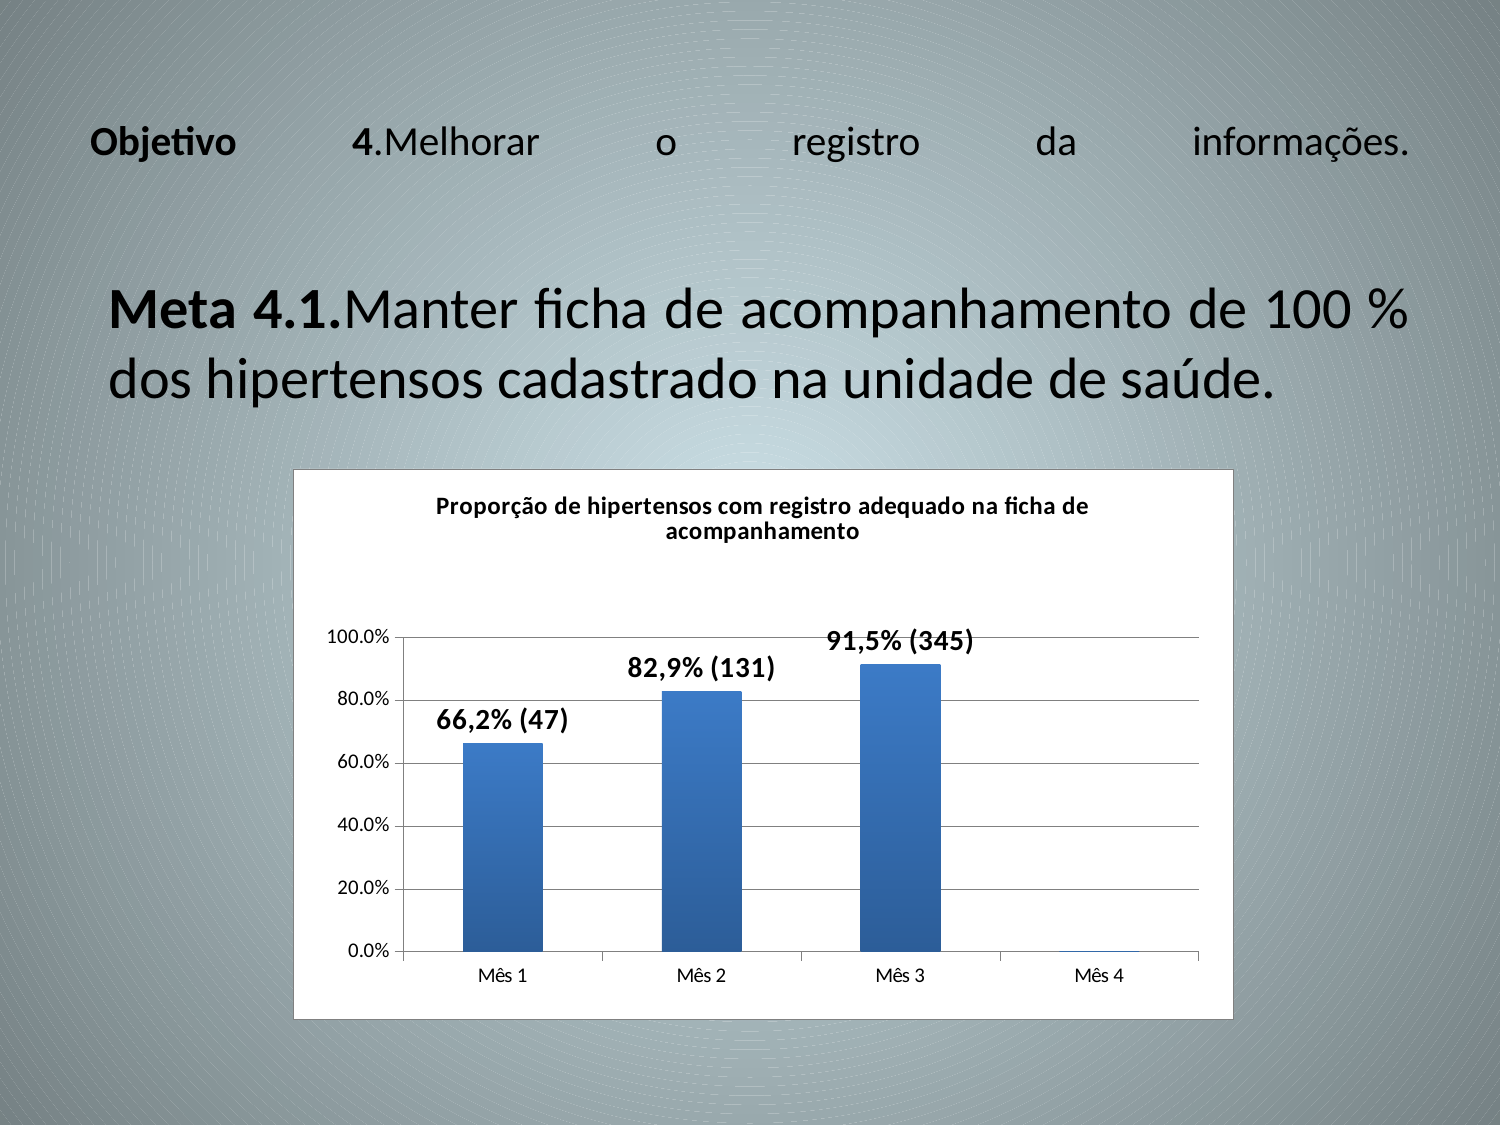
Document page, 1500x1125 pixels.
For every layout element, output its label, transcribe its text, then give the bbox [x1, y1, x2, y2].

title Objetivo 4.Melhorar o registro da informações. [75, 45, 1425, 233]
list Meta 4.1.Manter ficha de acompanhamento de 100 % dos hipertensos cadastrado na unidade de saúde. [75, 262, 1425, 1005]
chart [292, 468, 1234, 1020]
